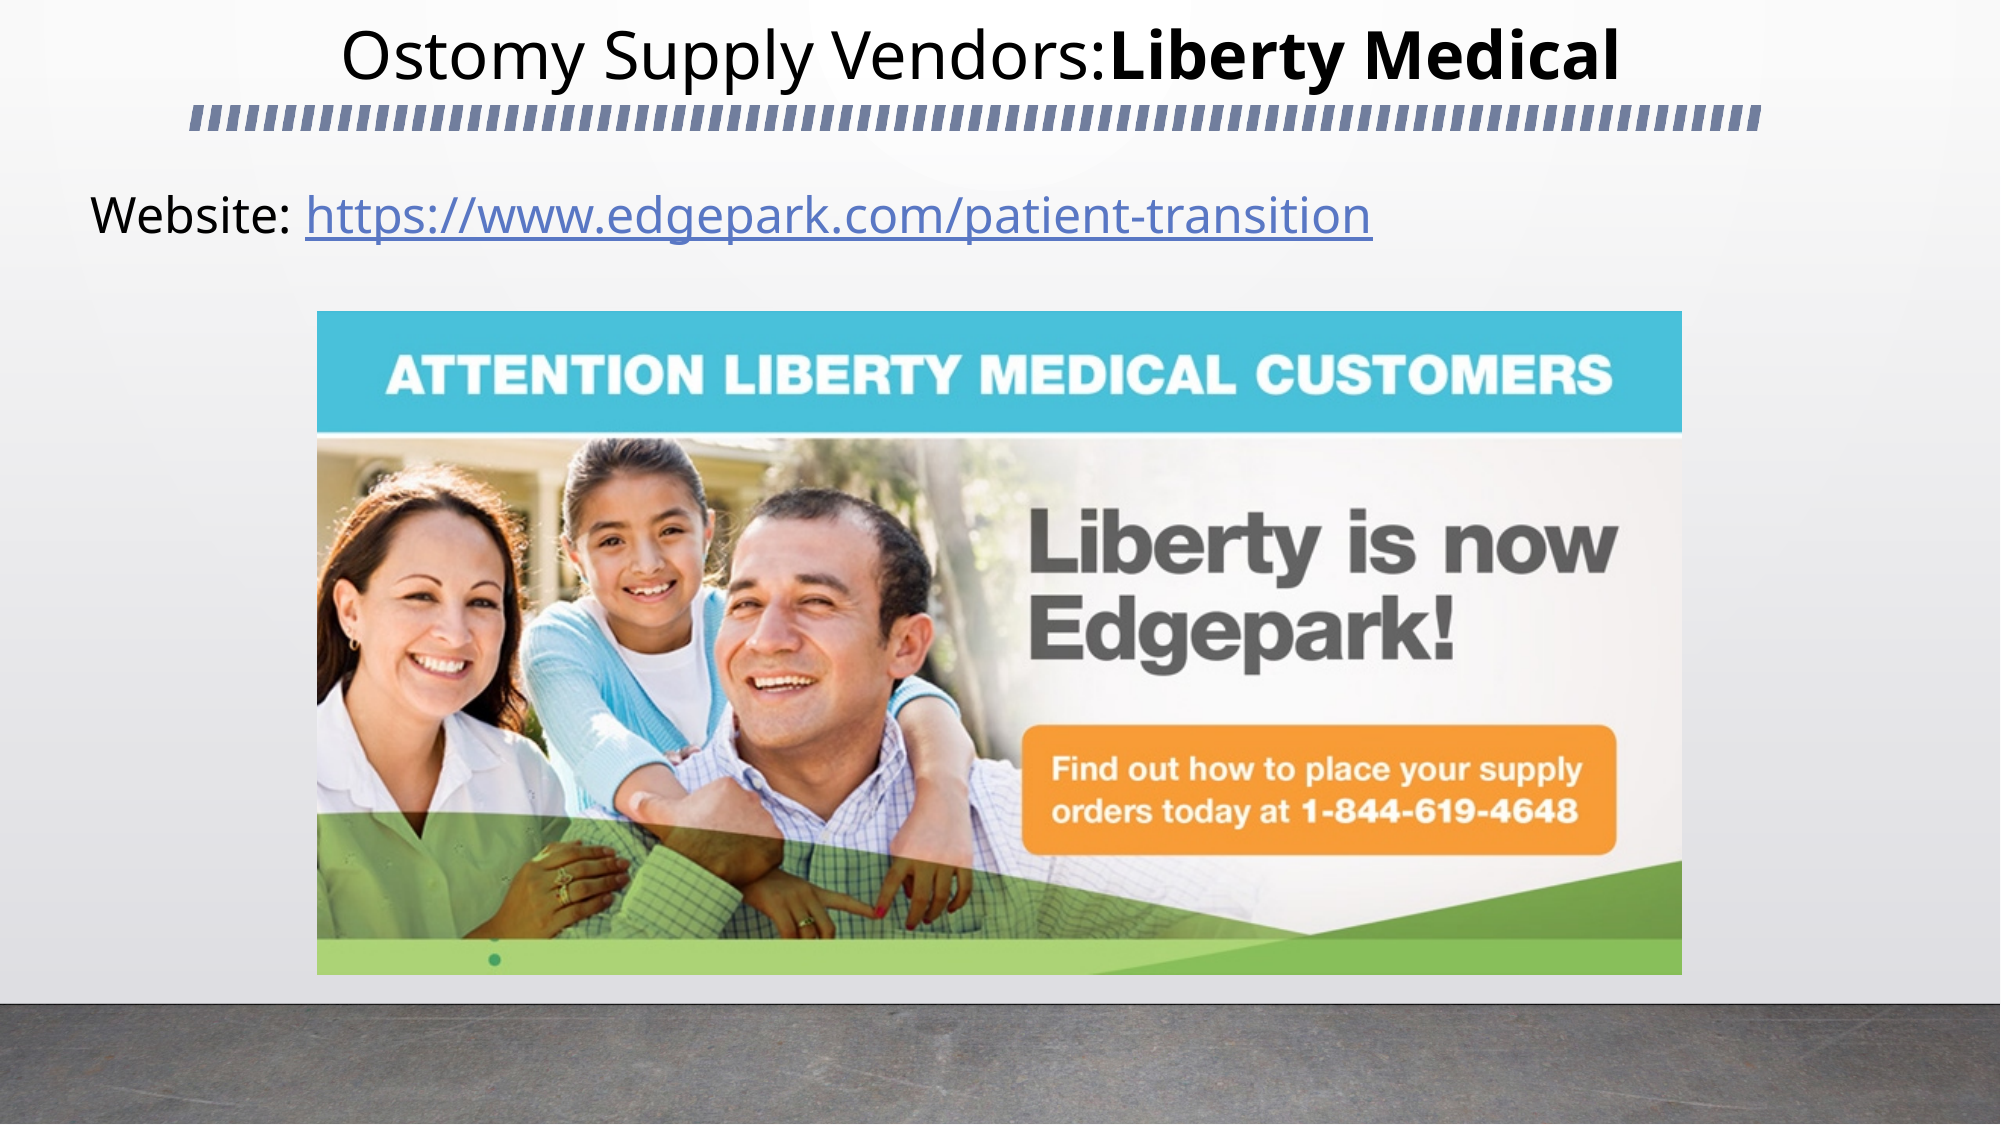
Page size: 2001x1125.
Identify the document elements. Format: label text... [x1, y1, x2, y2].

list Website: https://www.edgepark.com/patient-transition [75, 161, 2000, 1006]
picture [317, 311, 1682, 976]
picture [0, 1004, 2000, 1124]
title Ostomy Supply Vendors:Liberty Medical [194, 14, 1770, 161]
